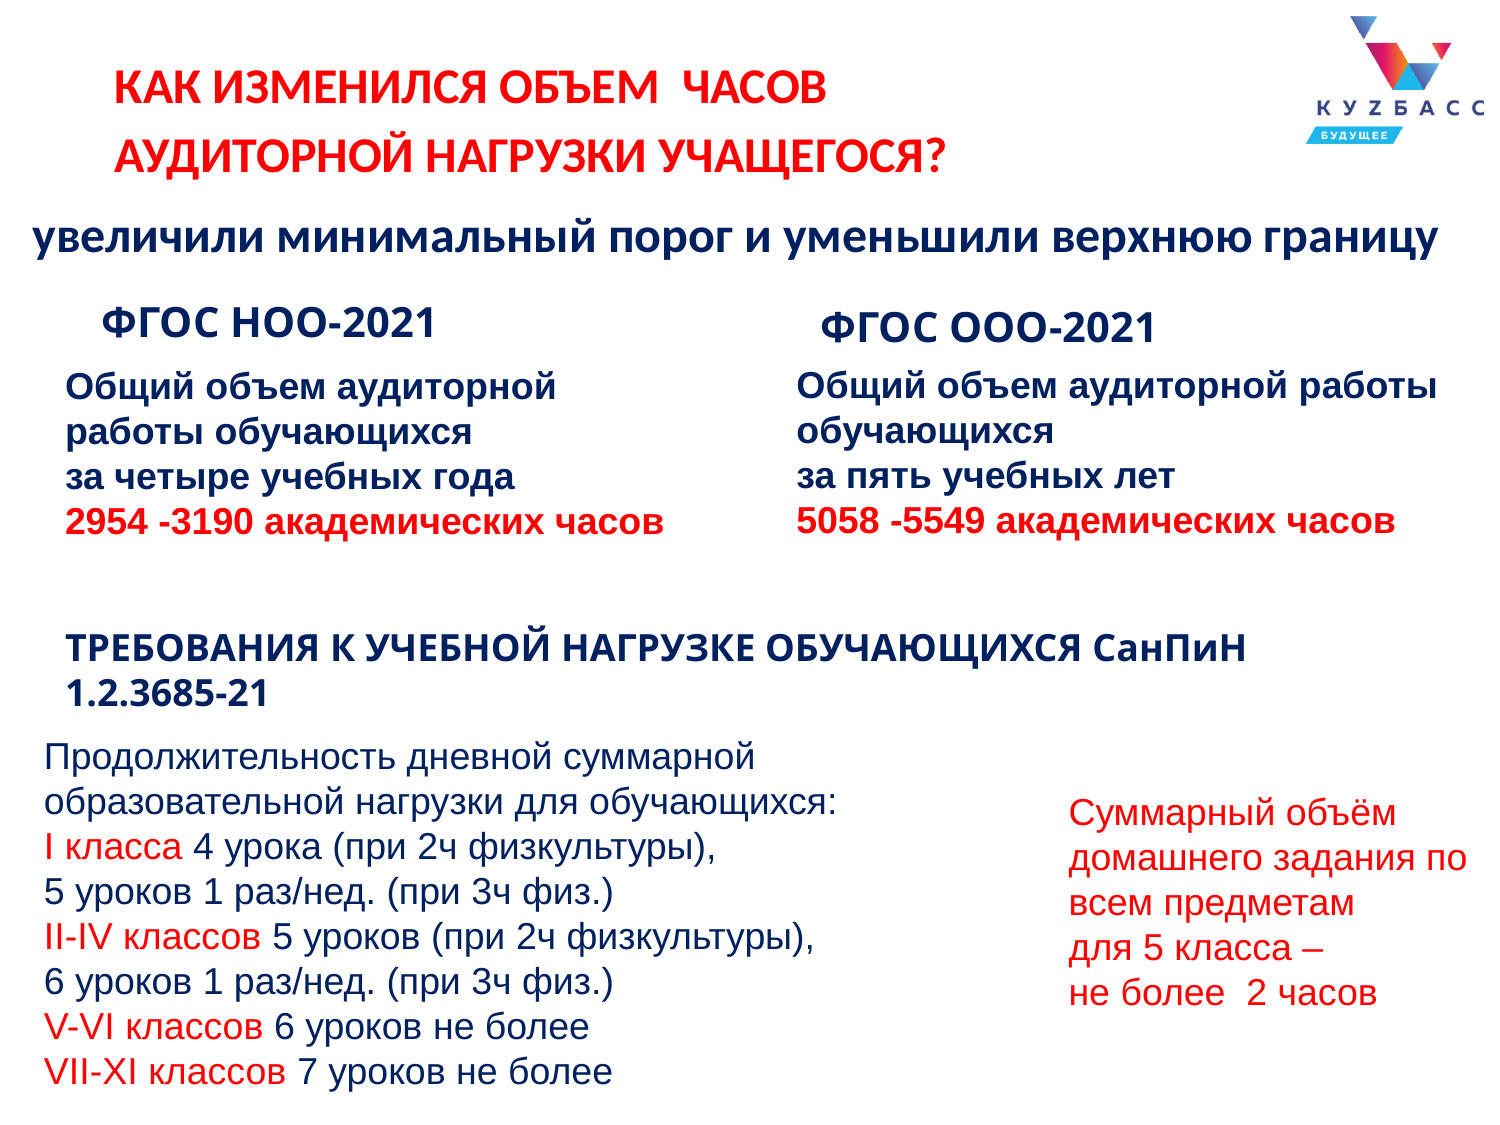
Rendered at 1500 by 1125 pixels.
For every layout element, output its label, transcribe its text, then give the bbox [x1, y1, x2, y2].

text_box КАК ИЗМЕНИЛСЯ ОБЪЕМ ЧАСОВ АУДИТОРНОЙ НАГРУЗКИ УЧАЩЕГОСЯ? [100, 37, 1164, 185]
text_box Общий объем аудиторной работы обучающихся за четыре учебных года 2954 -3190 академических часов [50, 354, 719, 550]
text_box Продолжительность дневной суммарной образовательной нагрузки для обучающихся: I класса 4 урока (при 2ч физкультуры), 5 уроков 1 раз/нед. (при 3ч физ.) II-IV классов 5 уроков (при 2ч физкультуры), 6 уроков 1 раз/нед. (при 3ч физ.) V-VI классов 6 уроков не более VII-XI классов 7 уроков не более [29, 724, 1067, 1100]
text_box Общий объем аудиторной работы обучающихся за пять учебных лет 5058 -5549 академических часов [781, 353, 1471, 549]
text_box ФГОС ООО-2021 [805, 292, 1174, 358]
text_box увеличили минимальный порог и уменьшили верхнюю границу [17, 185, 1484, 270]
picture [1304, 16, 1485, 144]
text_box Суммарный объём домашнего задания по всем предметам для 5 класса – не более 2 часов [1067, 780, 1484, 1048]
text_box ТРЕБОВАНИЯ К УЧЕБНОЙ НАГРУЗКЕ ОБУЧАЮЩИХСЯ СанПиН 1.2.3685-21 [50, 616, 1374, 721]
text_box ФГОС НОО-2021 [86, 288, 454, 353]
